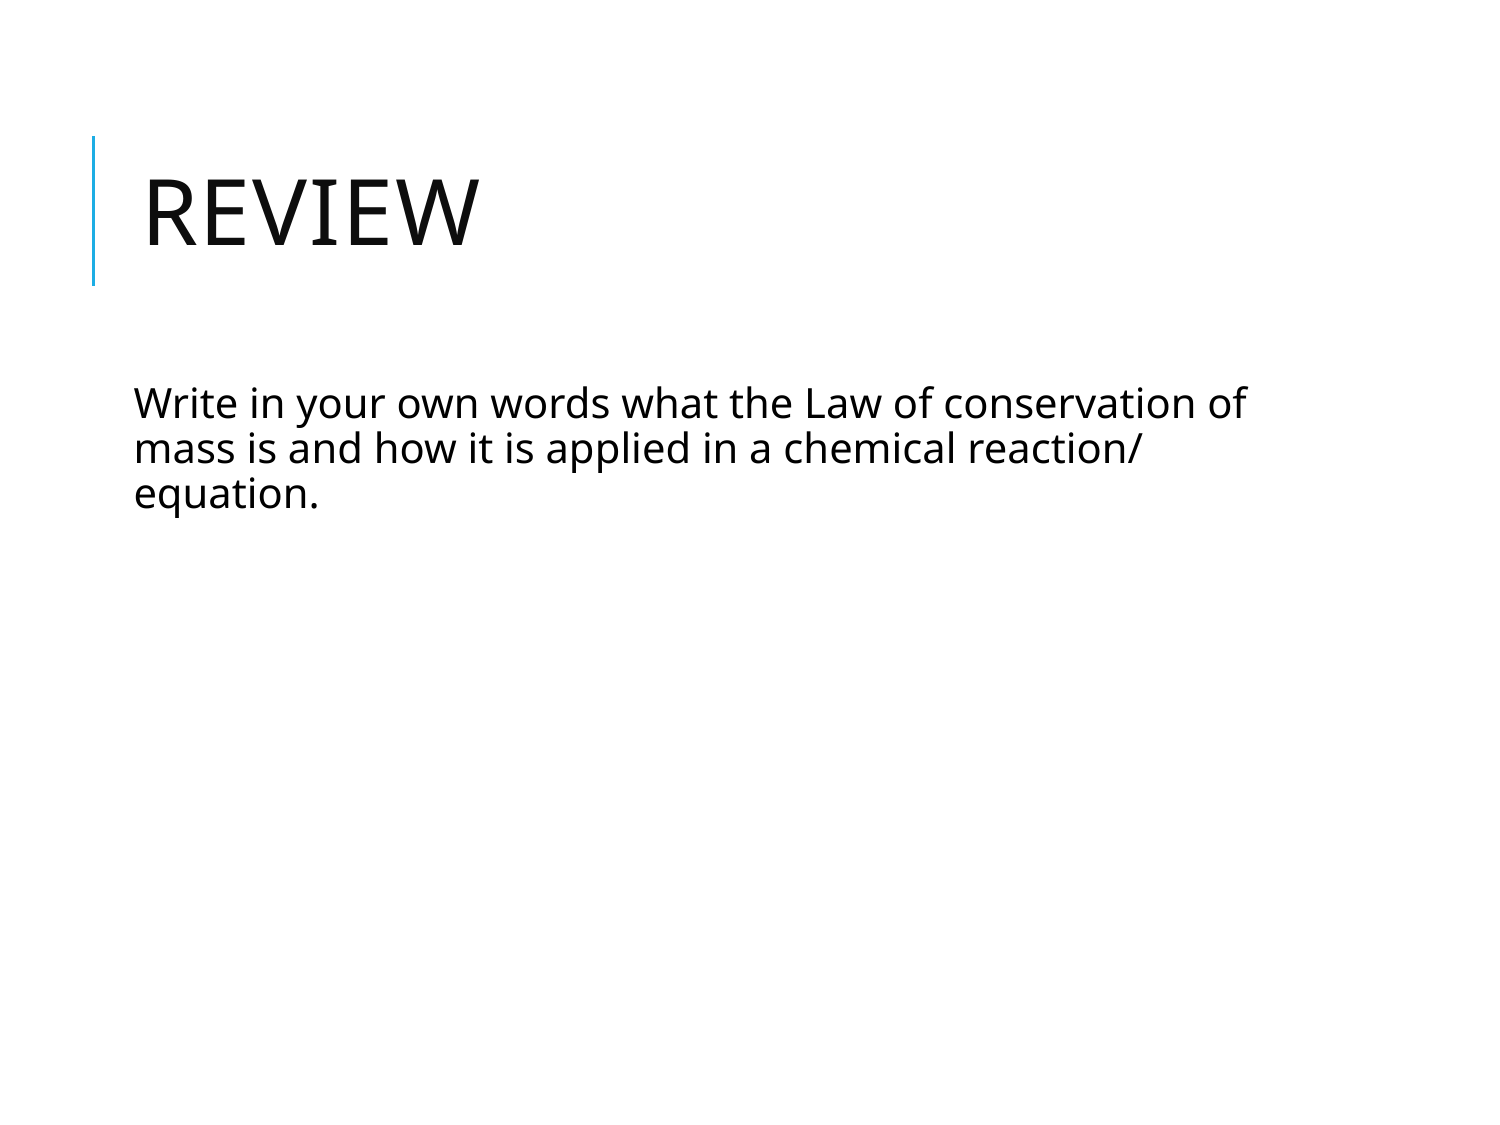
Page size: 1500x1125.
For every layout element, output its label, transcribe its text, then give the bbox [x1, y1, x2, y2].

list Write in your own words what the Law of conservation of mass is and how it is applied in a chemical reaction/ equation. [126, 375, 1322, 1035]
title Review [126, 96, 1322, 342]
